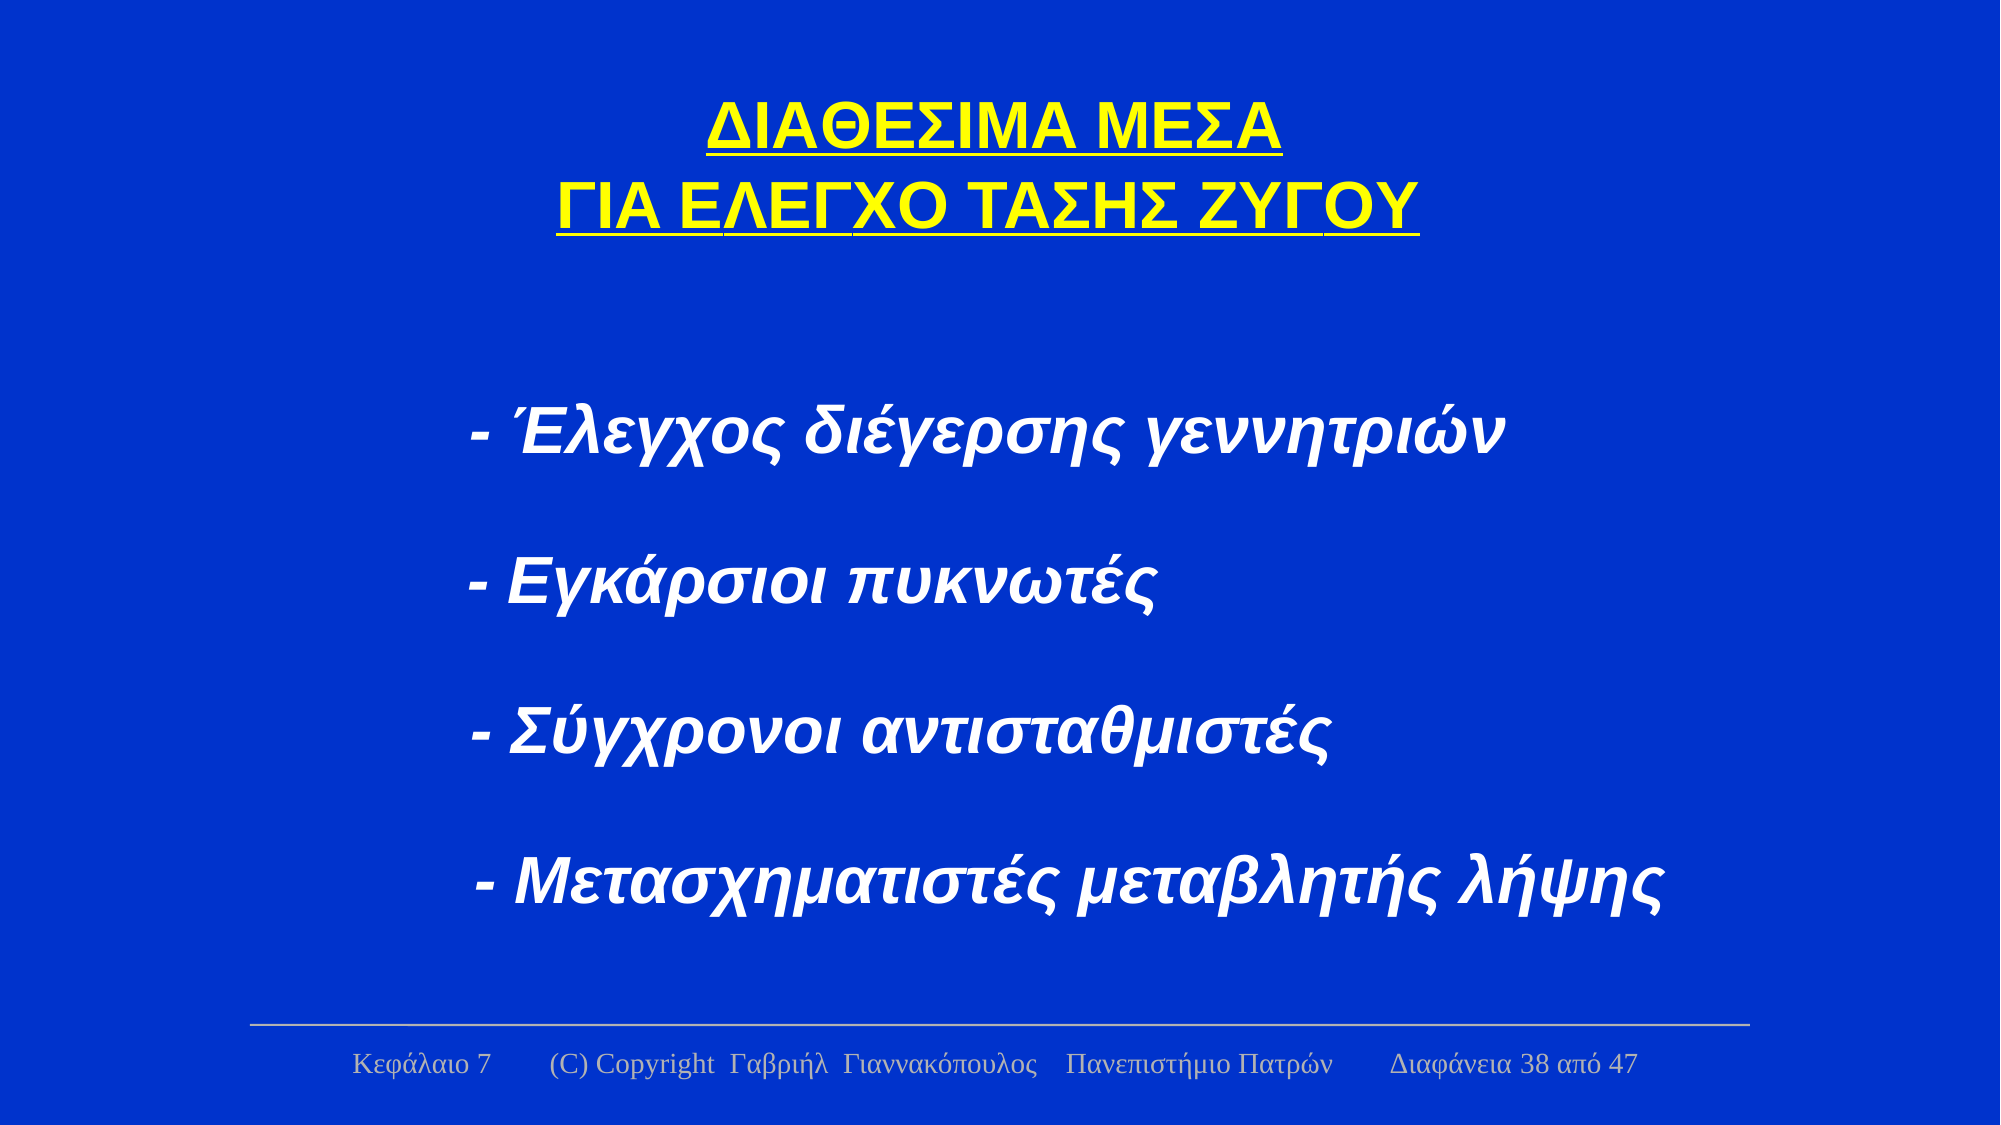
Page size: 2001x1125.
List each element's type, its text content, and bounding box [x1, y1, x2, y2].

text_box ΔIAΘEΣIMA MEΣA ΓIA EΛEΓXO TAΣHΣ ZYΓOY [541, 74, 1448, 250]
text_box - Έλεγχος διέγερσης γεννητριών [454, 379, 1538, 475]
text_box Κεφάλαιο 7 (C) Copyright Γαβριήλ Γιαννακόπουλος Πανεπιστήμιο Πατρών Διαφάνεια 38 από 47 [337, 1037, 1838, 1088]
text_box - Eγκάρσιοι πυκνωτές [438, 529, 1187, 625]
text_box - Σύγχρονοι αντισταθμιστές [437, 679, 1400, 775]
text_box - Mετασχηματιστές μεταβλητής λήψης [459, 829, 1697, 925]
